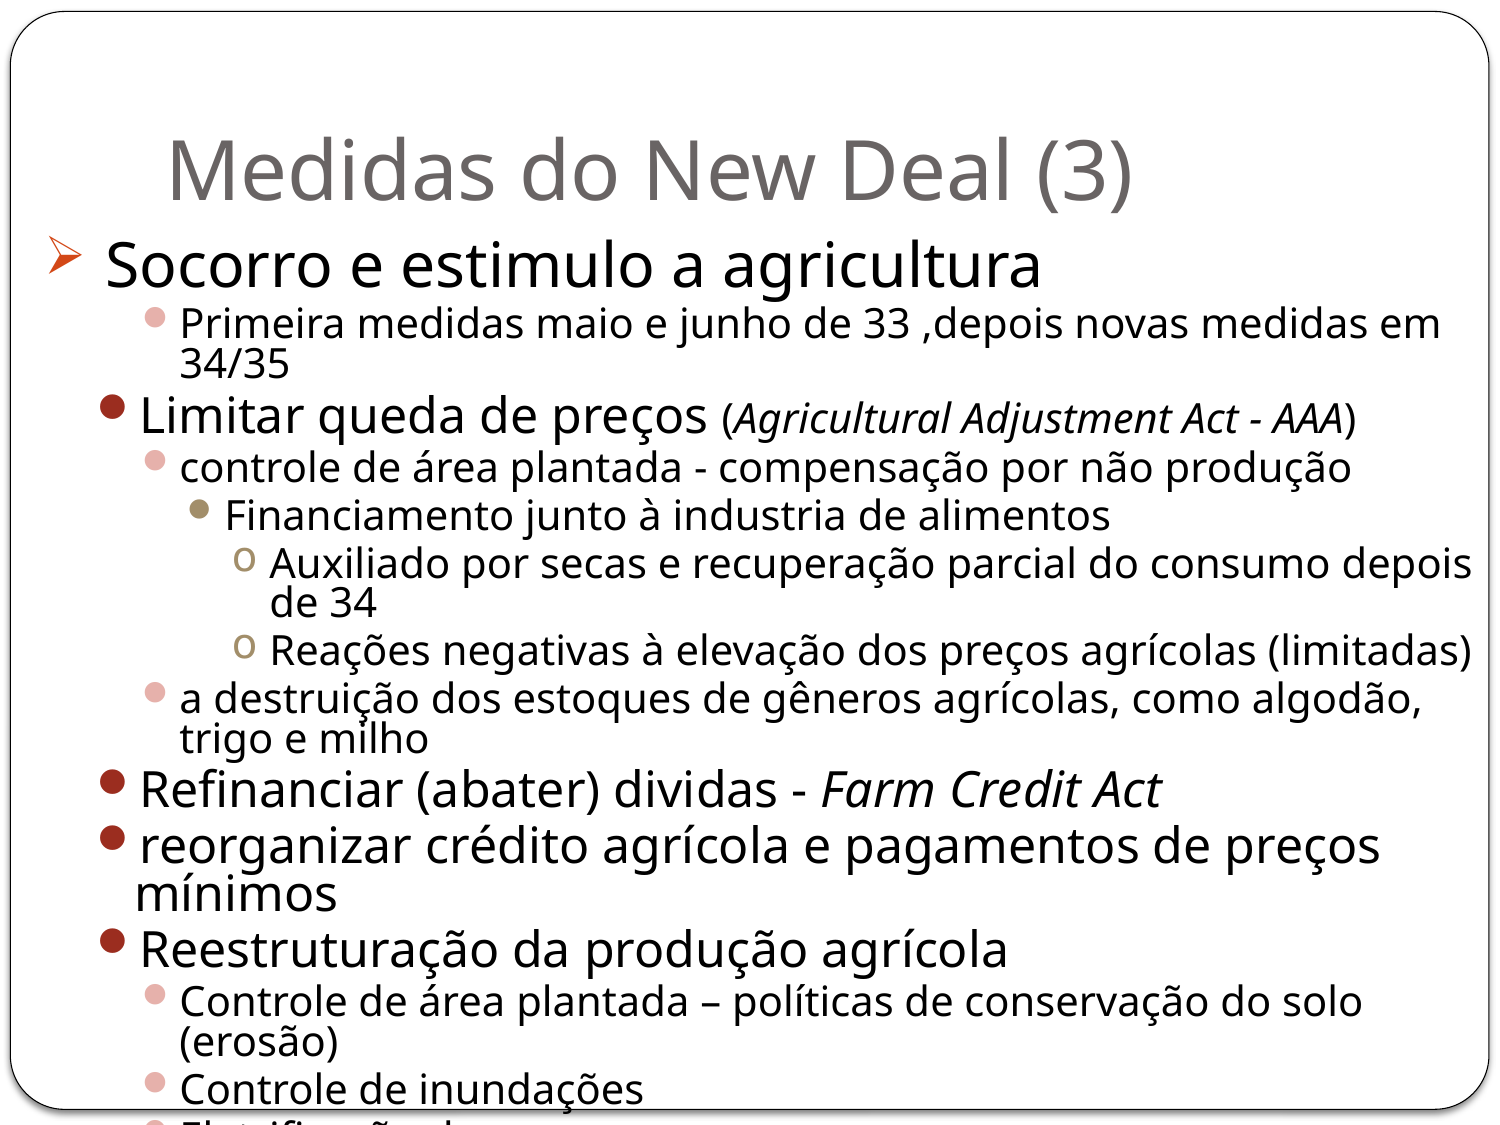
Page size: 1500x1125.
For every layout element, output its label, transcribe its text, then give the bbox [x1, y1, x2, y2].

title Medidas do New Deal (3) [150, 45, 1425, 231]
list Socorro e estimulo a agricultura Primeira medidas maio e junho de 33 ,depois novas medidas em 34/35 Limitar queda de preços (Agricultural Adjustment Act - AAA) controle de área plantada - compensação por não produção Financiamento junto à industria de alimentos Auxiliado por secas e recuperação parcial do consumo depois de 34 Reações negativas à elevação dos preços agrícolas (limitadas) a destruição dos estoques de gêneros agrícolas, como algodão, trigo e milho Refinanciar (abater) dividas - Farm Credit Act reorganizar crédito agrícola e pagamentos de preços mínimos Reestruturação da produção agrícola Controle de área plantada – políticas de conservação do solo (erosão) Controle de inundações Eletrificação do campo Combate a pobreza rural [29, 231, 1500, 1052]
